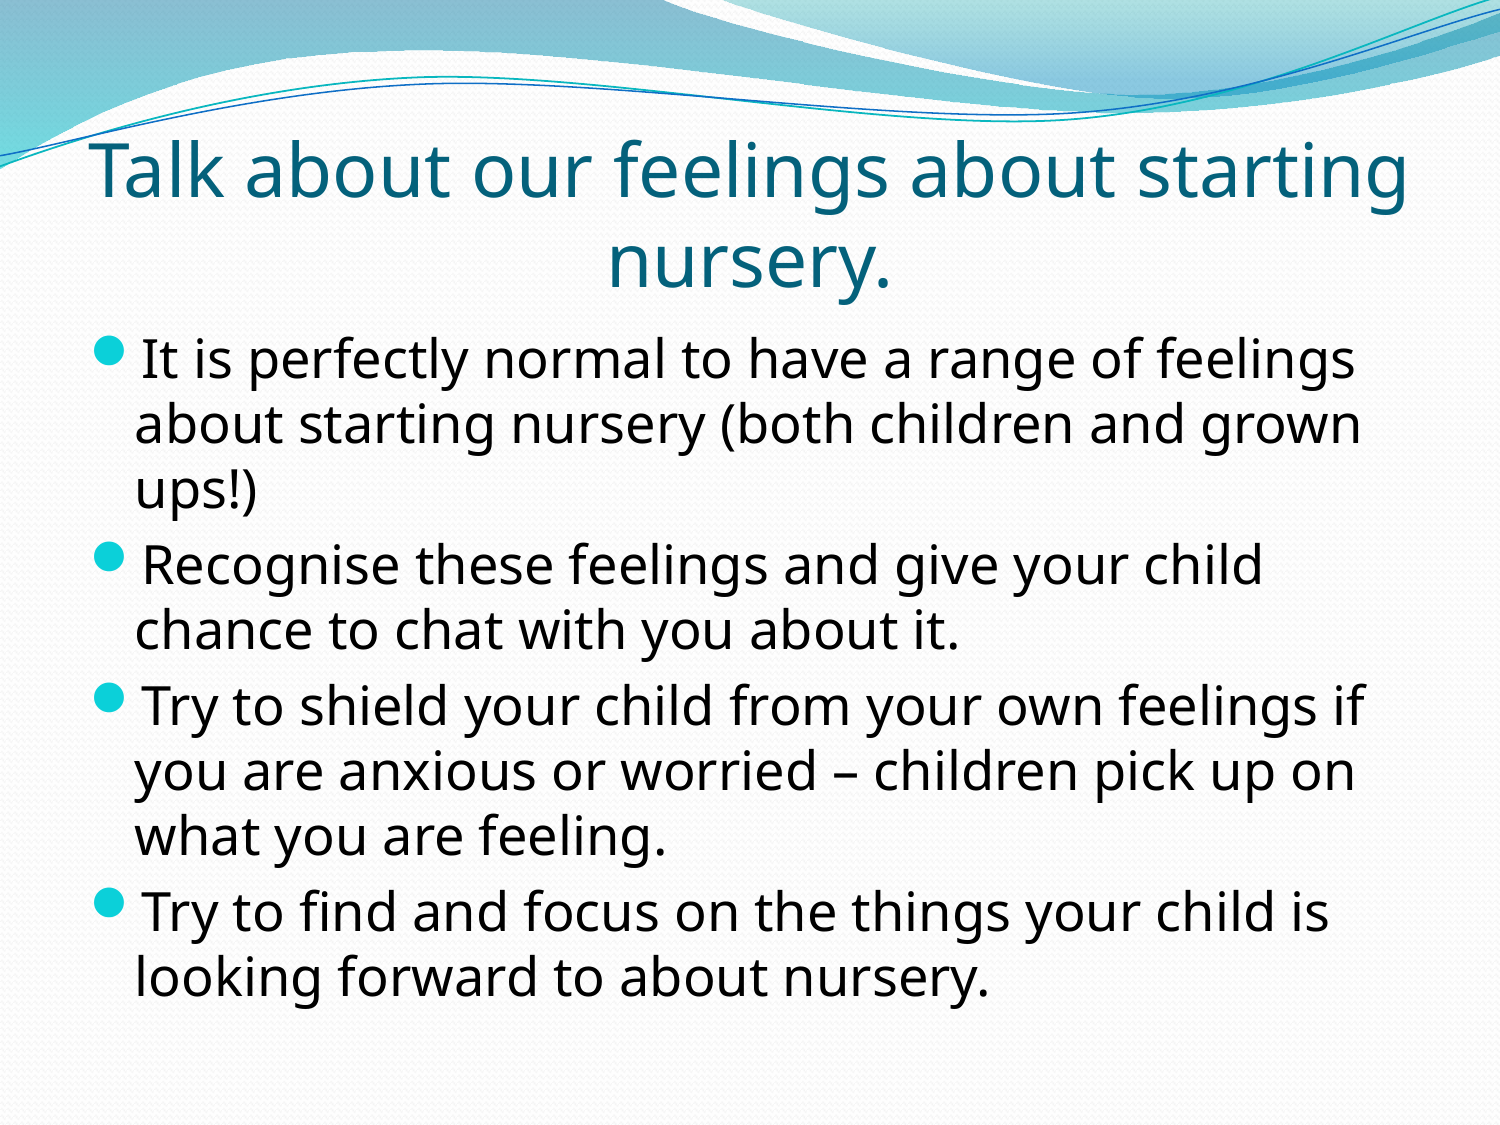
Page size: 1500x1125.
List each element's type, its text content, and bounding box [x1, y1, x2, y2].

list It is perfectly normal to have a range of feelings about starting nursery (both children and grown ups!) Recognise these feelings and give your child chance to chat with you about it. Try to shield your child from your own feelings if you are anxious or worried – children pick up on what you are feeling. Try to find and focus on the things your child is looking forward to about nursery. [75, 317, 1425, 1038]
title Talk about our feelings about starting nursery. [75, 115, 1425, 303]
